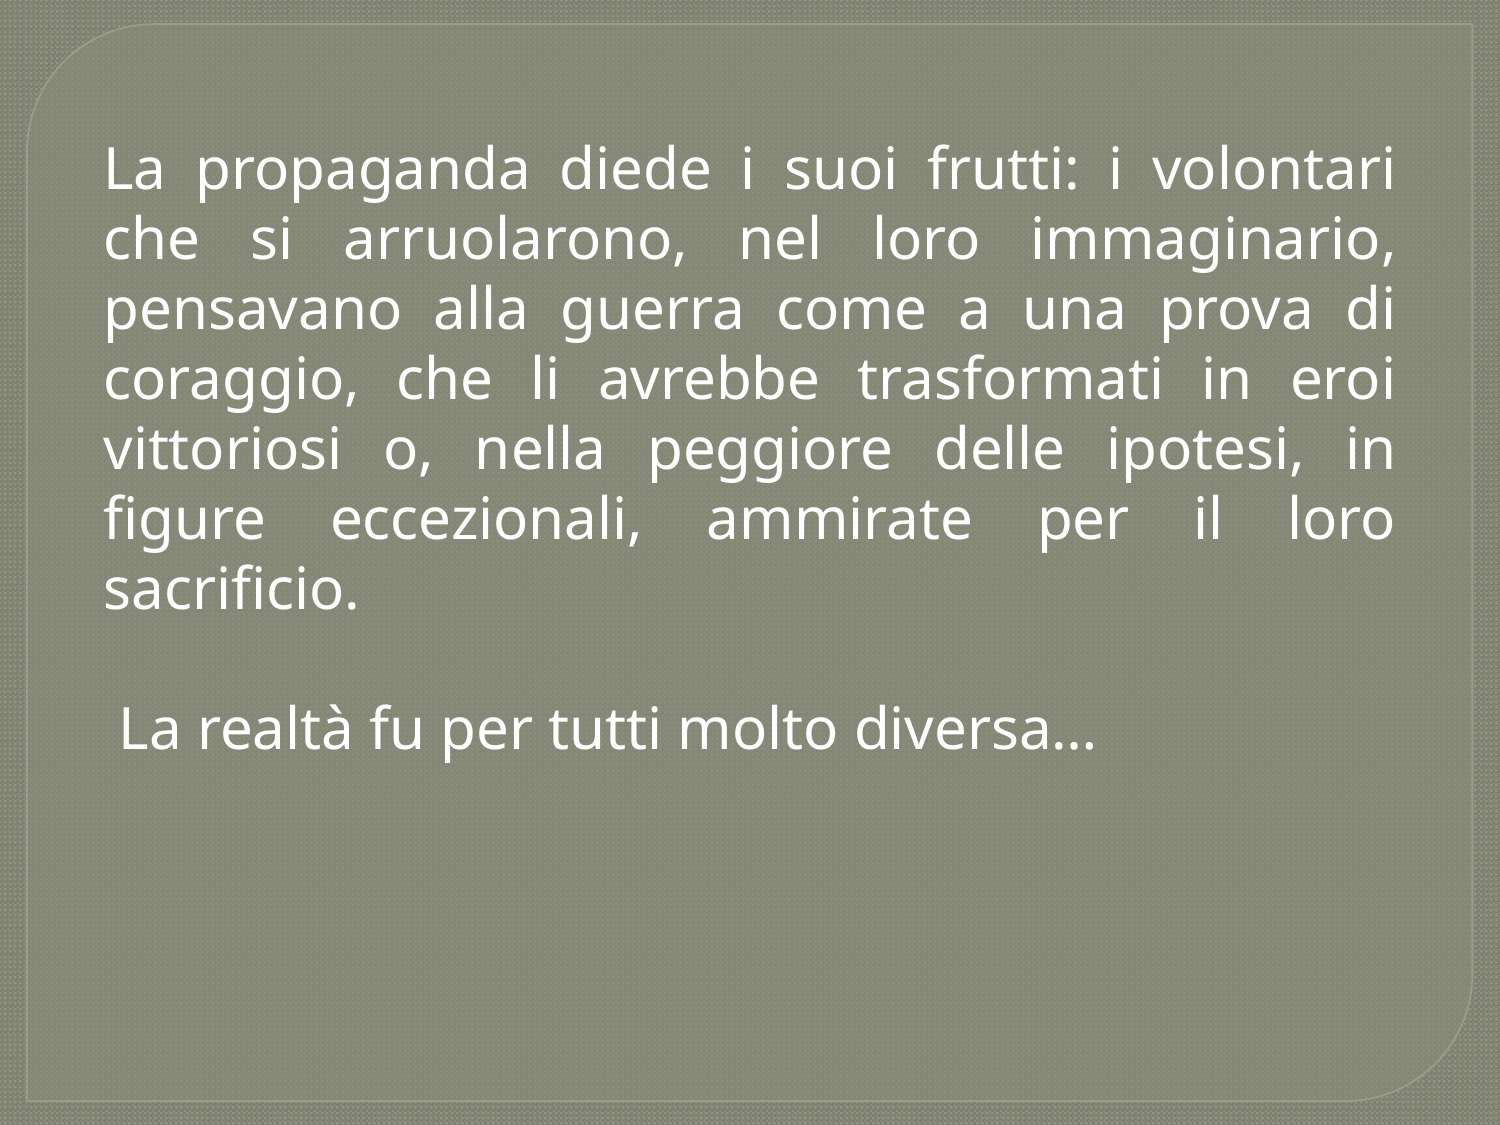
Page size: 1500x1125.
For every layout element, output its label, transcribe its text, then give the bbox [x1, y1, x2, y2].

text_box La propaganda diede i suoi frutti: i volontari che si arruolarono, nel loro immaginario, pensavano alla guerra come a una prova di coraggio, che li avrebbe trasformati in eroi vittoriosi o, nella peggiore delle ipotesi, in figure eccezionali, ammirate per il loro sacrificio. La realtà fu per tutti molto diversa… [88, 123, 1412, 769]
